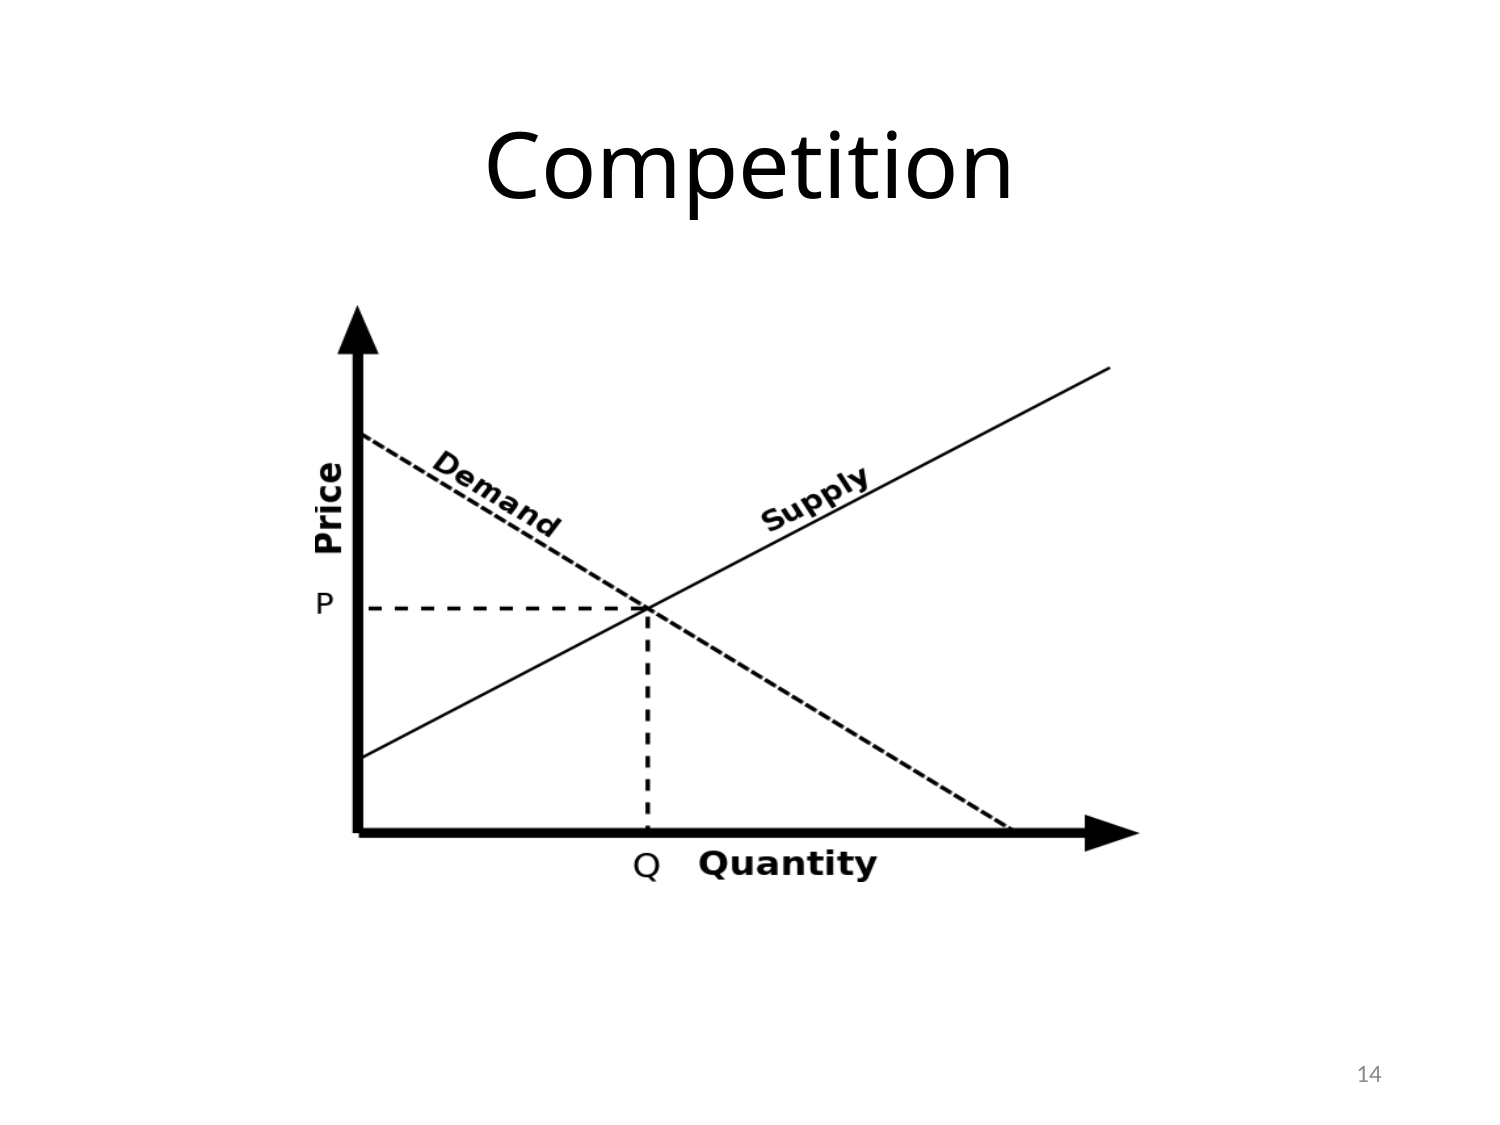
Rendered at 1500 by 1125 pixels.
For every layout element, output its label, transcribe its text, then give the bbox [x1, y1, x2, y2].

slide_number 14 [1059, 1042, 1397, 1103]
title Competition [103, 59, 1397, 278]
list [315, 305, 1140, 882]
